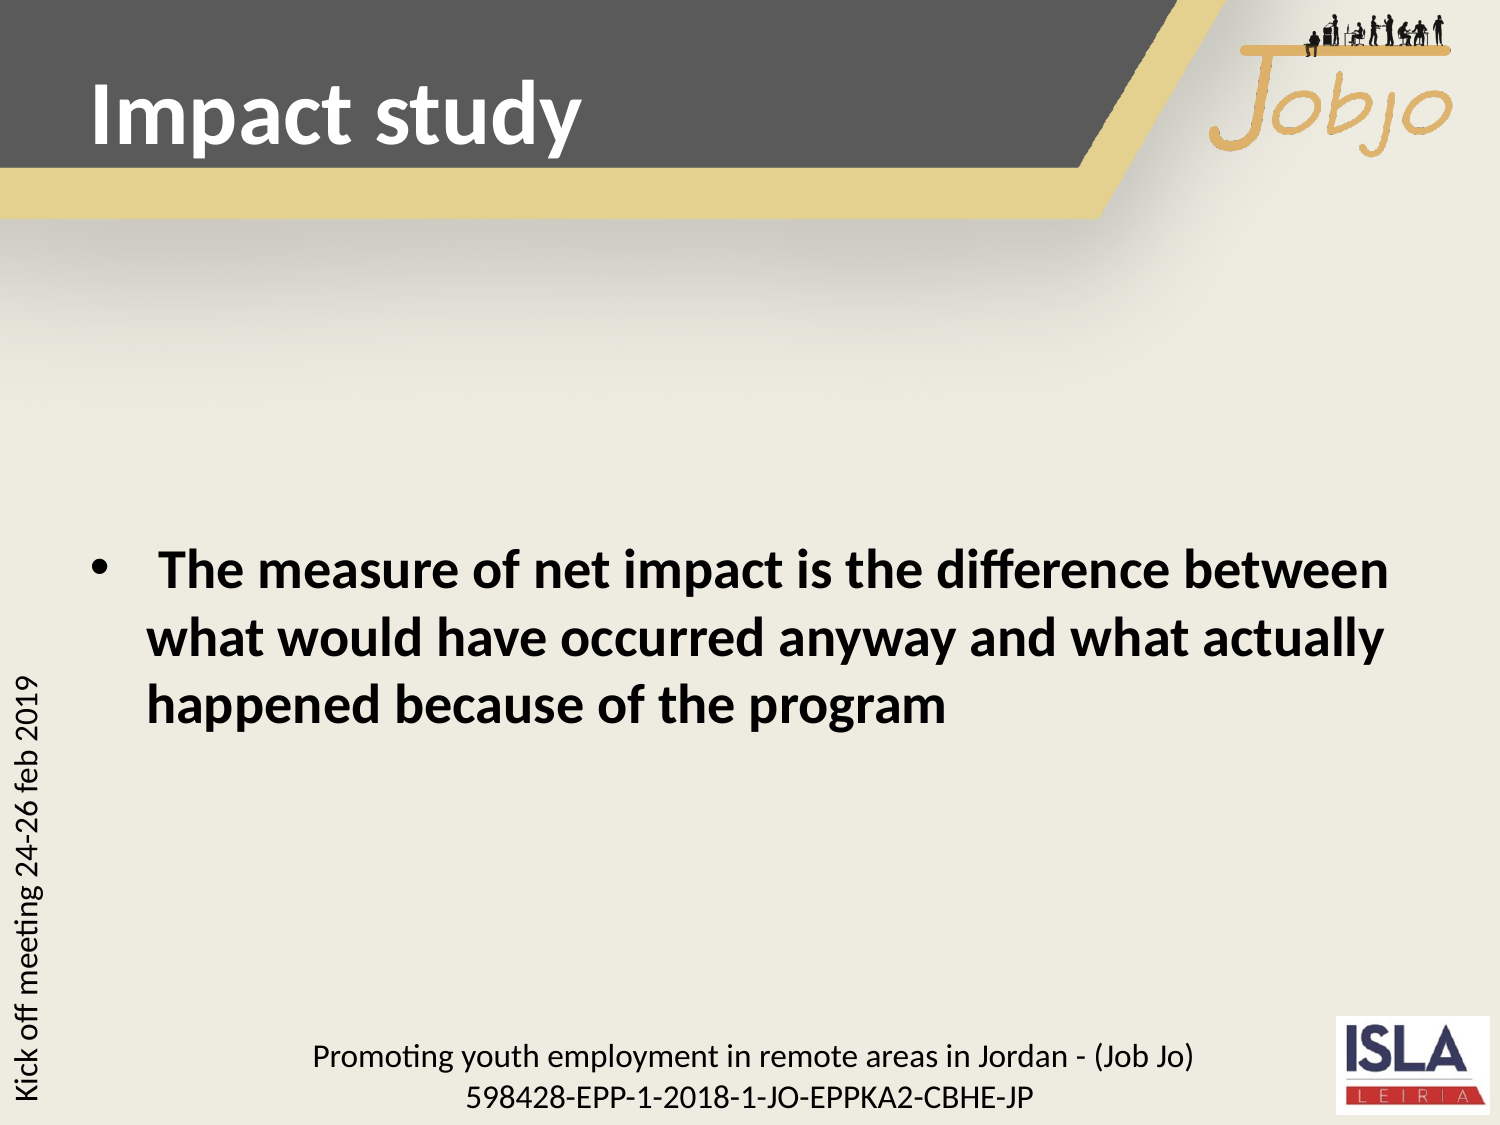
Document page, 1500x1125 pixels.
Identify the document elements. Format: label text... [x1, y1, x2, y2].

picture [0, 0, 1500, 1125]
text_box Impact study [74, 45, 1425, 233]
text_box The measure of net impact is the difference between what would have occurred anyway and what actually happened because of the program [74, 262, 1425, 1005]
